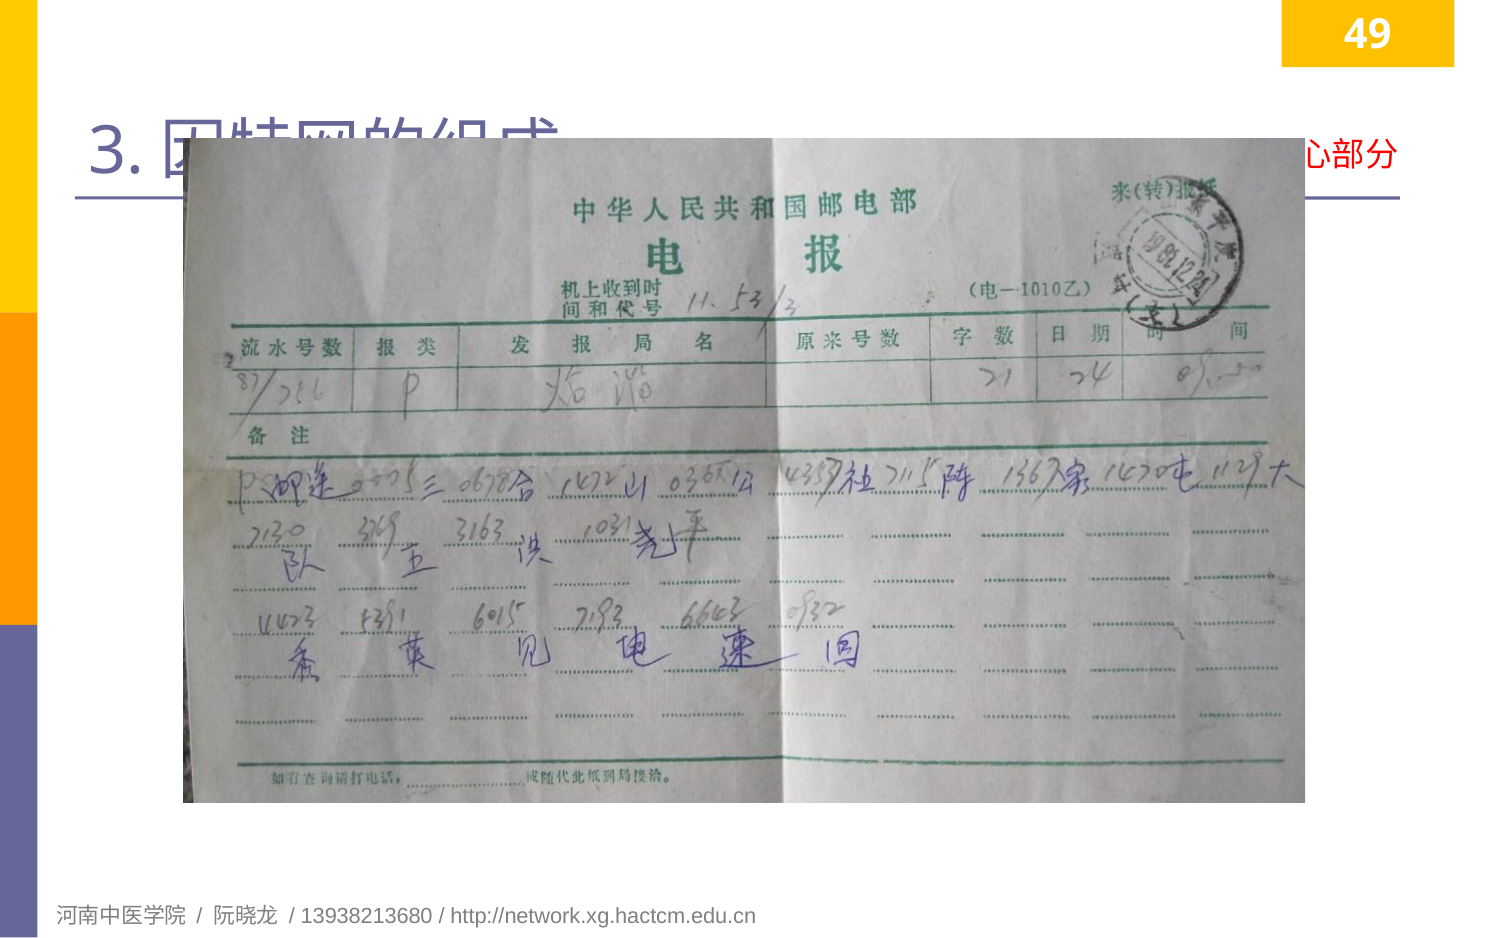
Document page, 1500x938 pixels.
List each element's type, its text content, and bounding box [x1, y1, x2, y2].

title 3.因特网的组成 [75, 37, 1425, 194]
list 3.2因特网的核心部分 [939, 126, 1412, 186]
slide_number 49 [1281, 0, 1455, 68]
picture [171, 137, 1306, 803]
